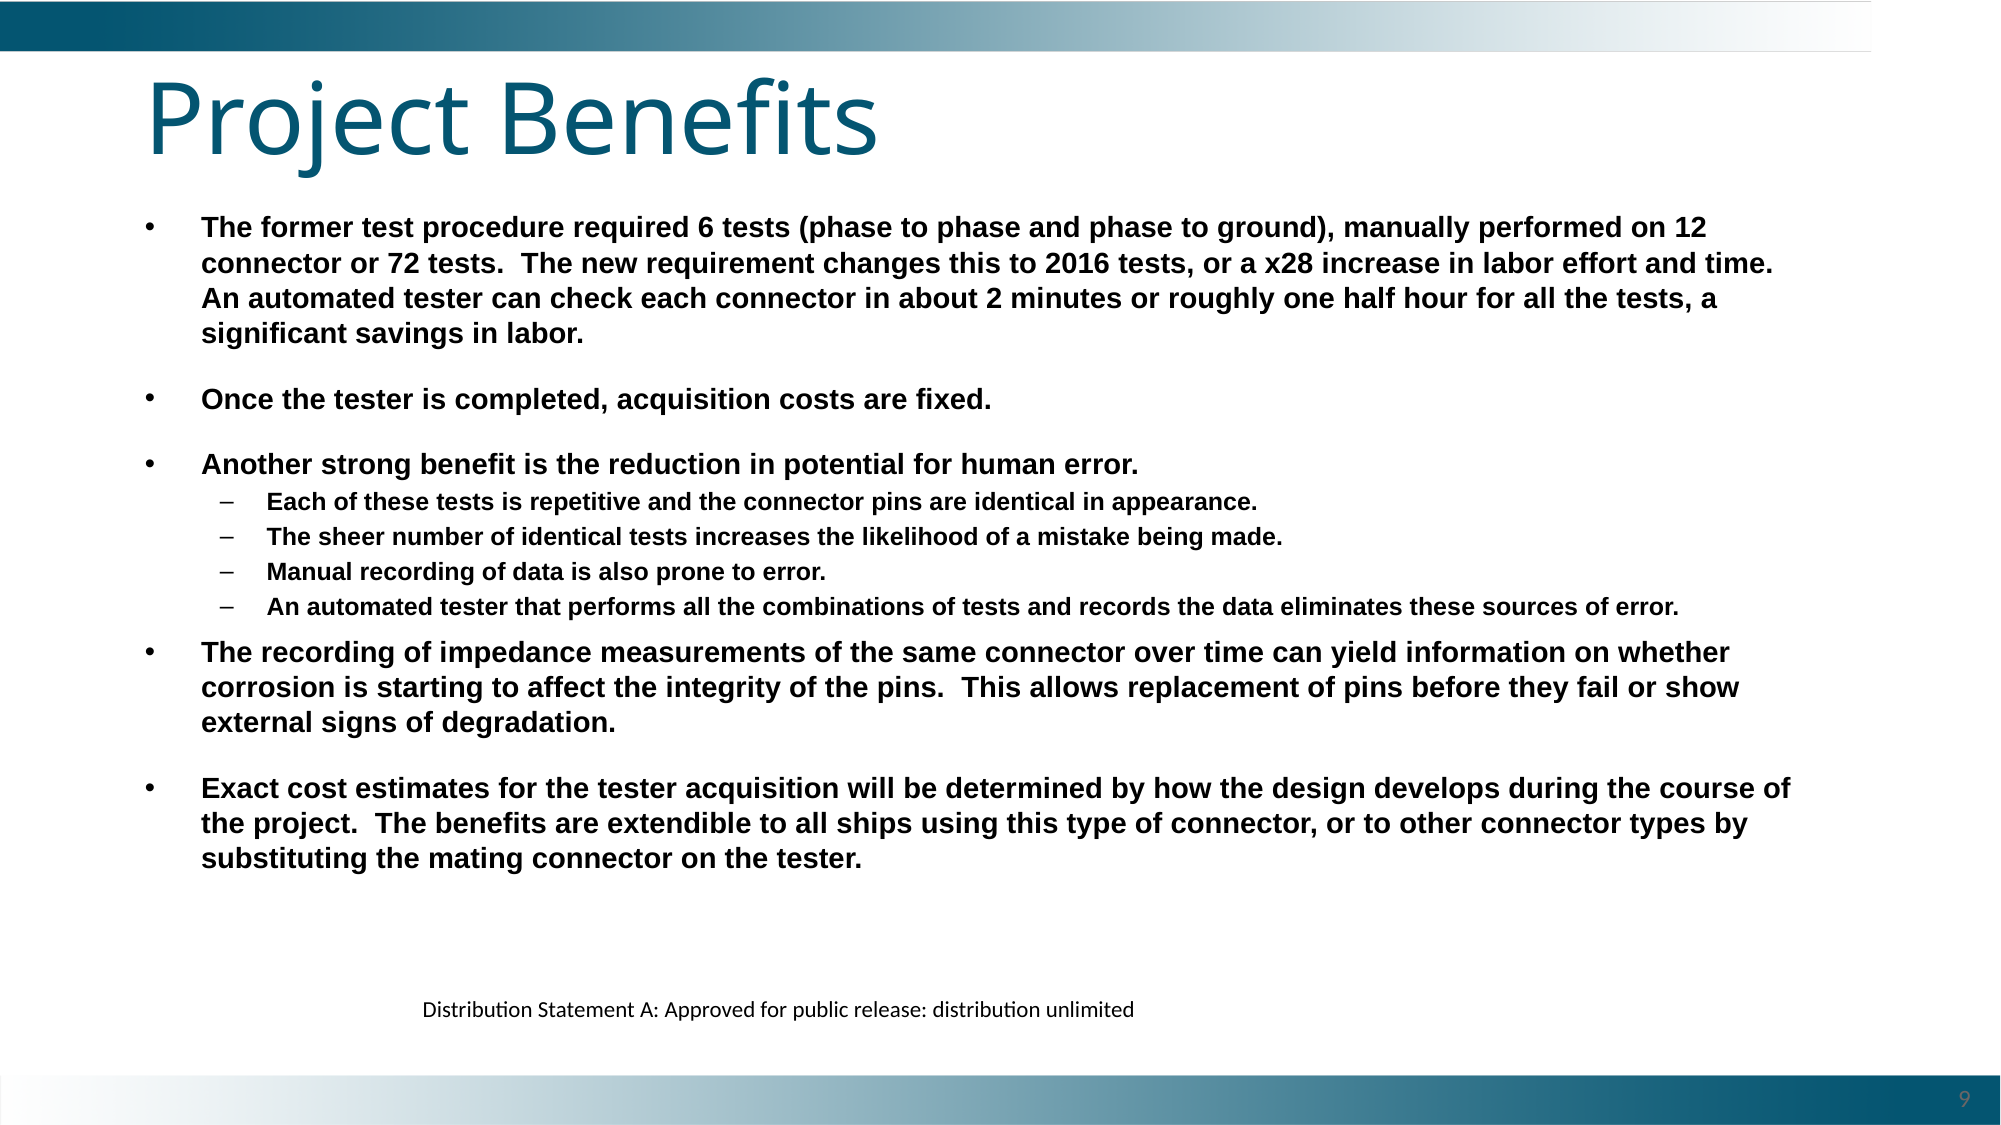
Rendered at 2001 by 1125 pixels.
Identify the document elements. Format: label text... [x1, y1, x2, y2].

picture [0, 0, 1965, 210]
title Project Benefits [129, 95, 1480, 184]
picture [0, 1048, 2001, 1125]
text_box Distribution Statement A: Approved for public release: distribution unlimited [408, 986, 1151, 1029]
text_box The former test procedure required 6 tests (phase to phase and phase to ground), manually performed on 12 connector or 72 tests. The new requirement changes this to 2016 tests, or a x28 increase in labor effort and time. An automated tester can check each connector in about 2 minutes or roughly one half hour for all the tests, a significant savings in labor. Once the tester is completed, acquisition costs are fixed. Another strong benefit is the reduction in potential for human error. Each of these tests is repetitive and the connector pins are identical in appearance. The sheer number of identical tests increases the likelihood of a mistake being made. Manual recording of data is also prone to error. An automated tester that performs all the combinations of tests and records the data eliminates these sources of error. The recording of impedance measurements of the same connector over time can yield information on whether corrosion is starting to affect the integrity of the pins. This allows replacement of pins before they fail or show external signs of degradation. Exact cost estimates for the tester acquisition will be determined by how the design develops during the course of the project. The benefits are extendible to all ships using this type of connector, or to other connector types by substituting the mating connector on the tester. [129, 201, 1838, 972]
slide_number 9 [1535, 1067, 1986, 1125]
